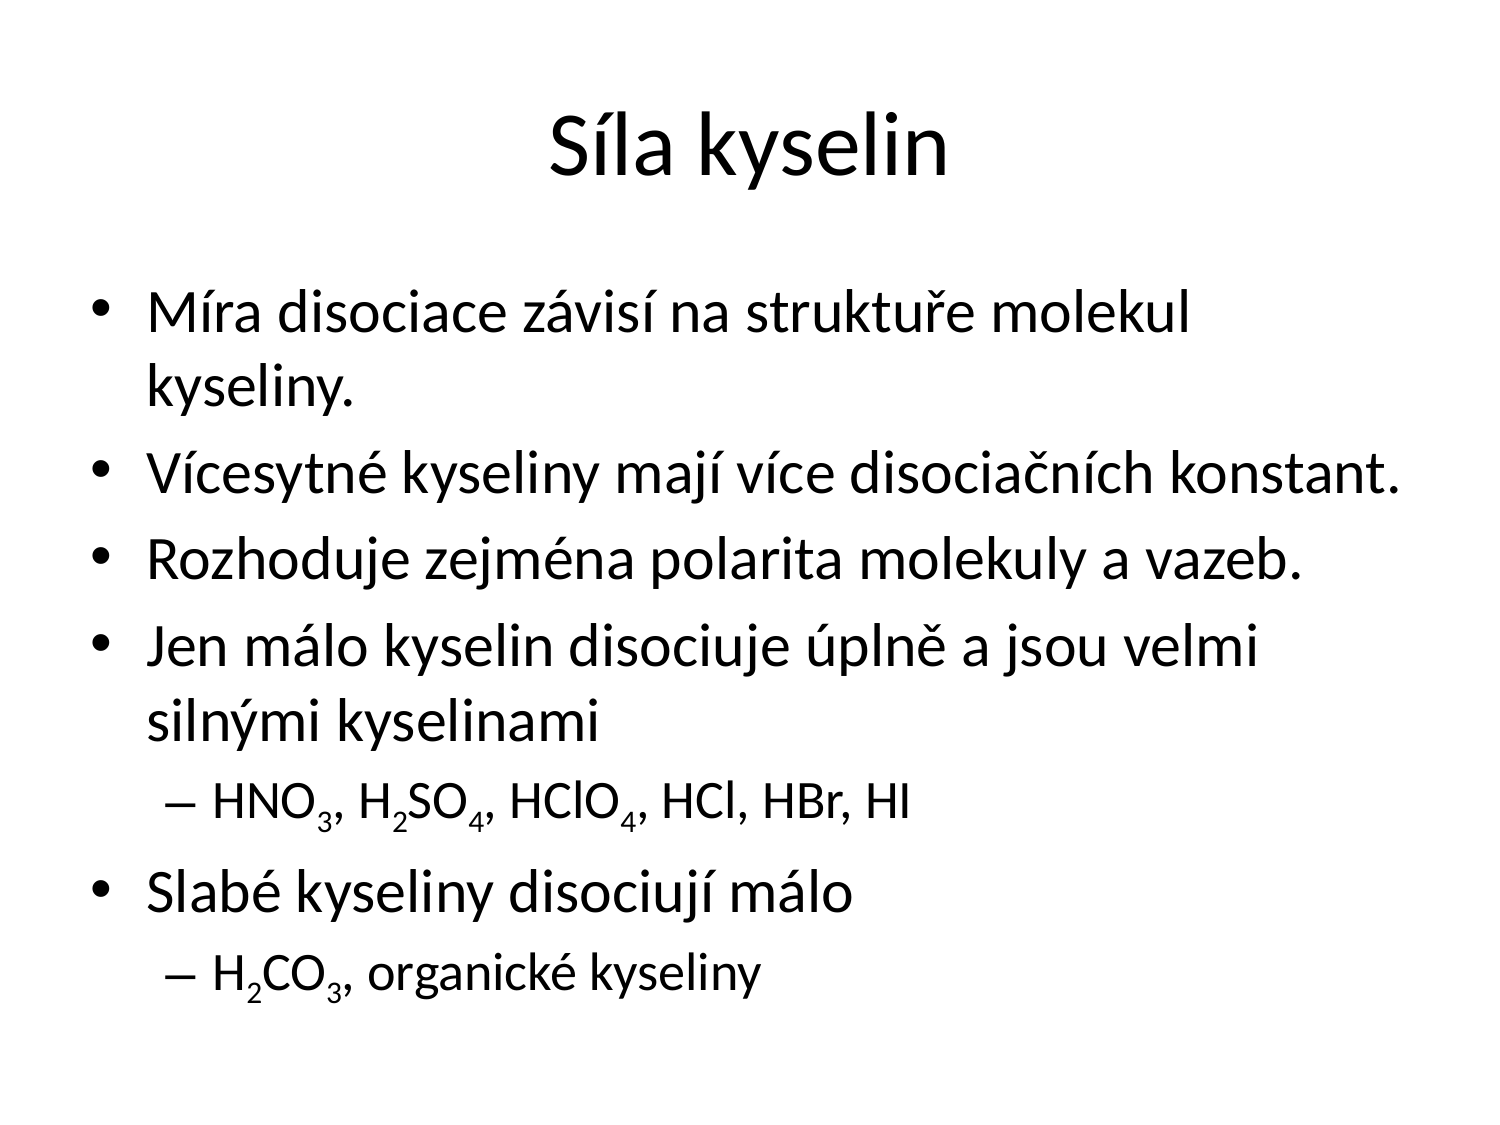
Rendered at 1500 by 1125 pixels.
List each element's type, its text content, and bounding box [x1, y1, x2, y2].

title Síla kyselin [75, 45, 1425, 233]
list Míra disociace závisí na struktuře molekul kyseliny. Vícesytné kyseliny mají více disociačních konstant. Rozhoduje zejména polarita molekuly a vazeb. Jen málo kyselin disociuje úplně a jsou velmi silnými kyselinami HNO3, H2SO4, HClO4, HCl, HBr, HI Slabé kyseliny disociují málo H2CO3, organické kyseliny [75, 262, 1425, 1059]
